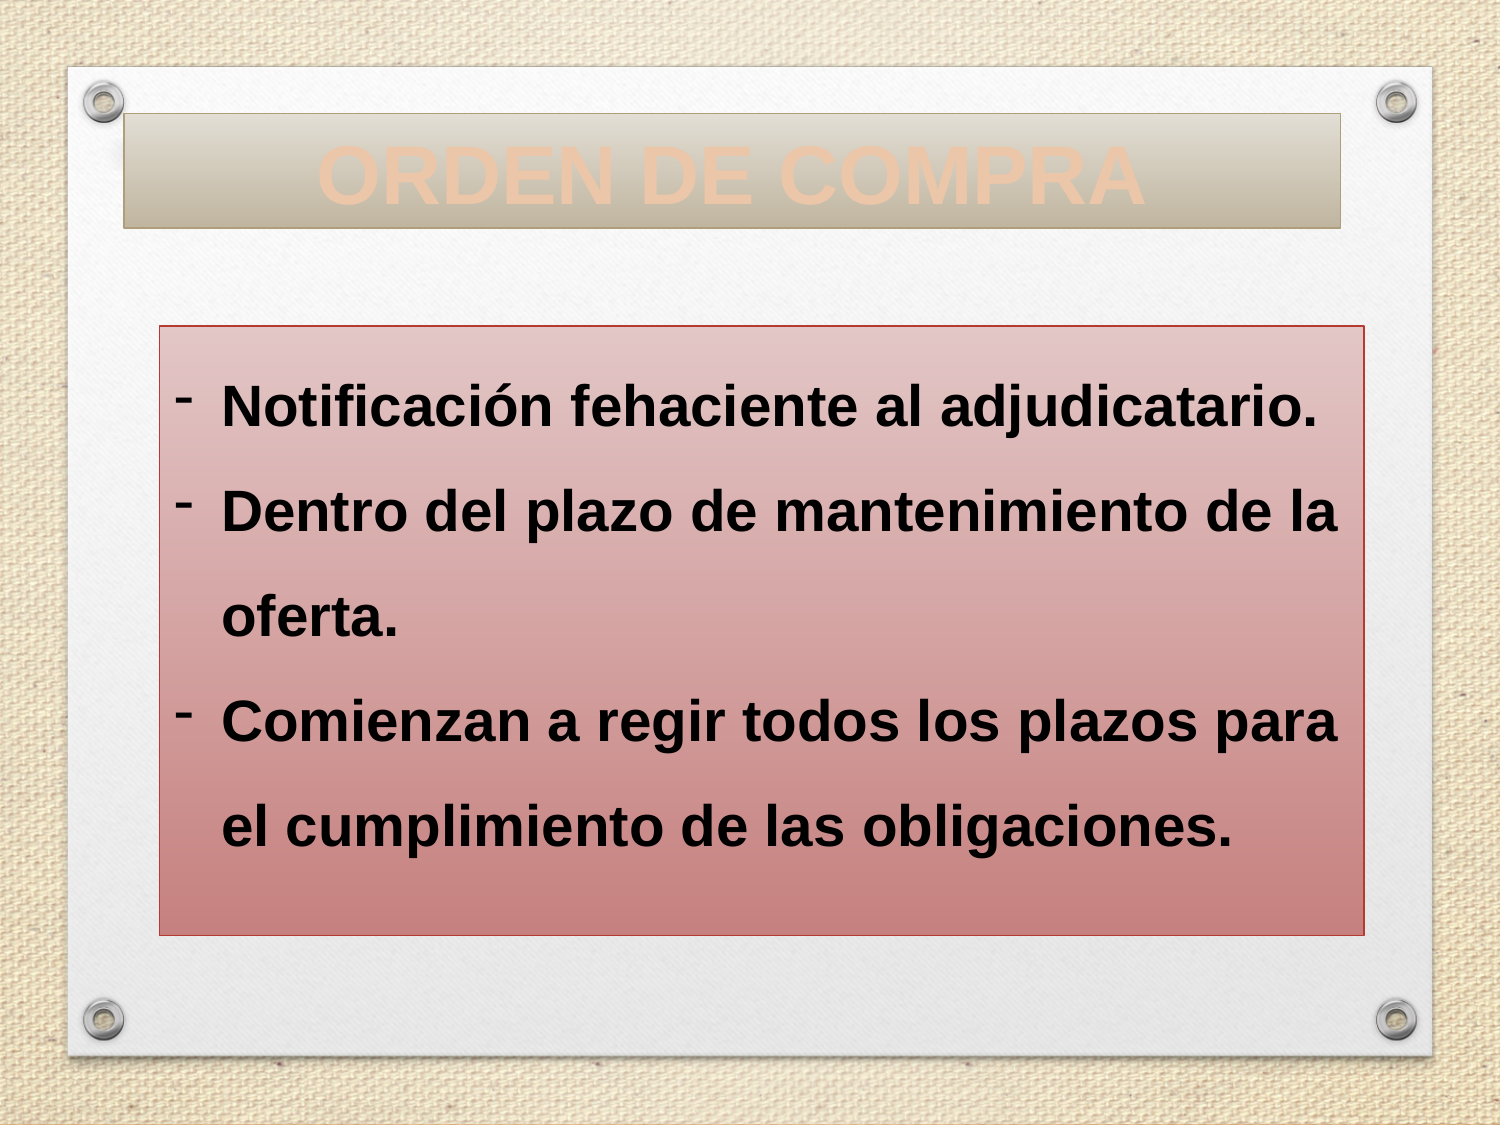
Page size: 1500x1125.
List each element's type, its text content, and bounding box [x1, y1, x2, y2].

text_box ORDEN DE COMPRA [123, 113, 1341, 229]
text_box Notificación fehaciente al adjudicatario. Dentro del plazo de mantenimiento de la oferta. Comienzan a regir todos los plazos para el cumplimiento de las obligaciones. [159, 325, 1365, 936]
picture [0, 0, 1500, 1125]
